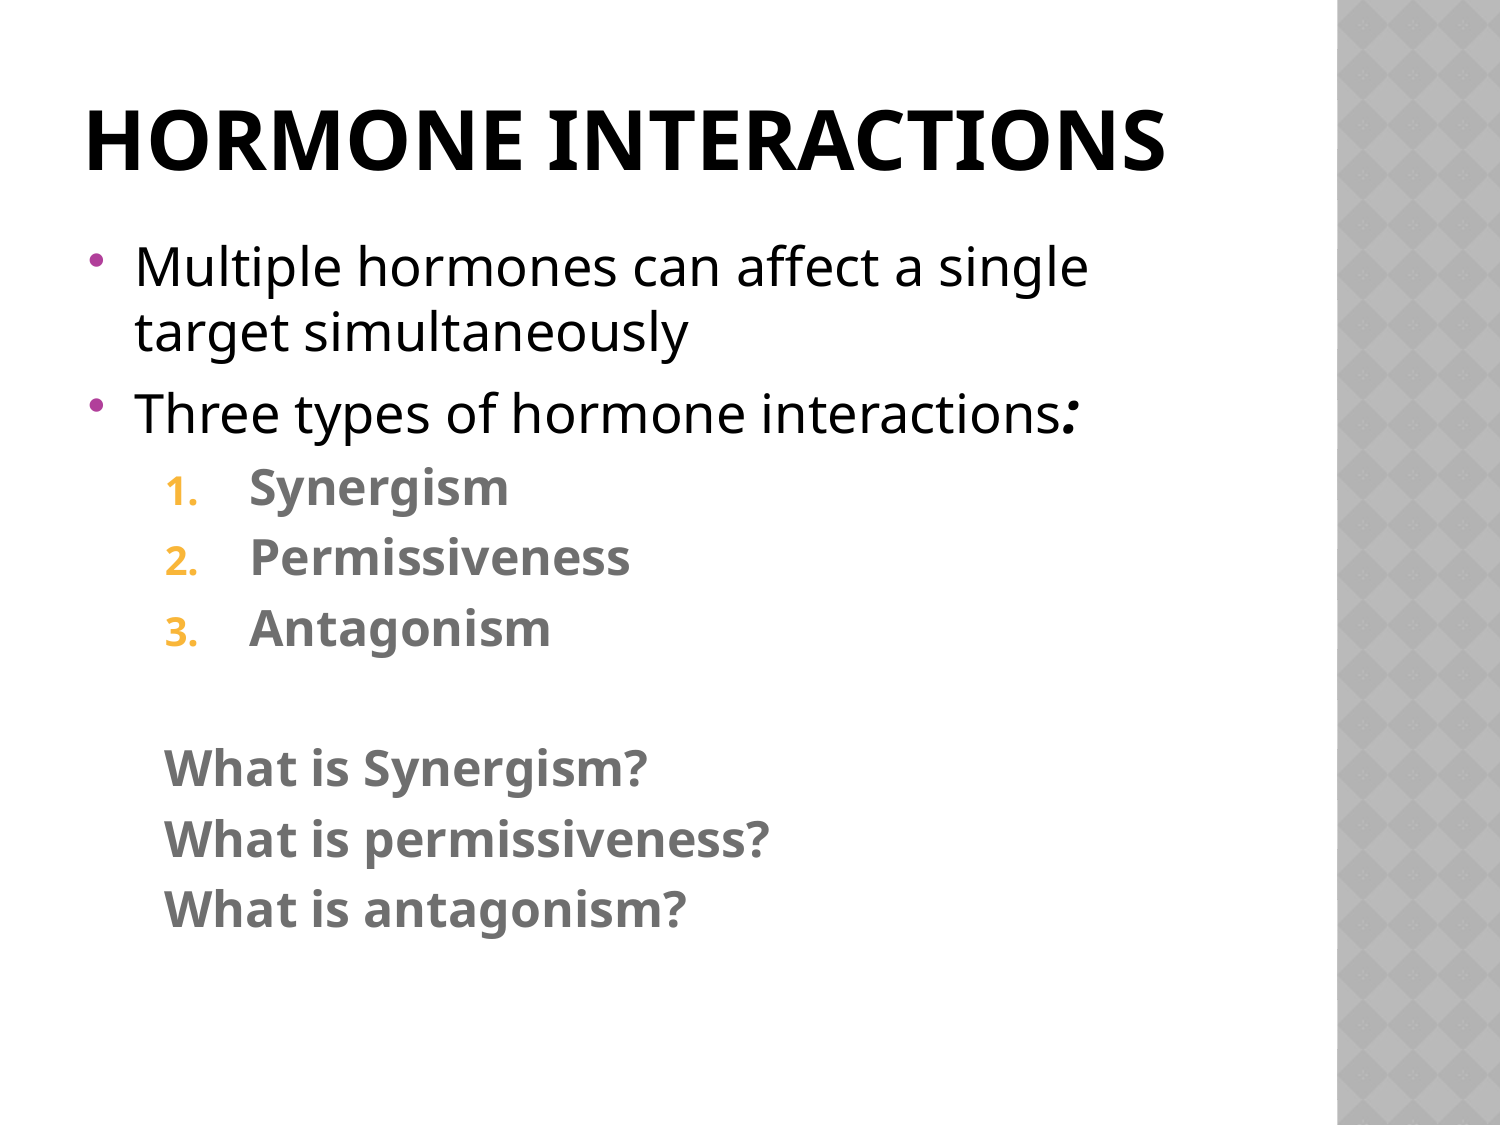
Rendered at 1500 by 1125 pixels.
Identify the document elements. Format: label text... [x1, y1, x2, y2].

list Multiple hormones can affect a single target simultaneously Three types of hormone interactions: Synergism Permissiveness Antagonism What is Synergism? What is permissiveness? What is antagonism? [75, 224, 1263, 1038]
title Hormone Interactions [75, 52, 1263, 188]
